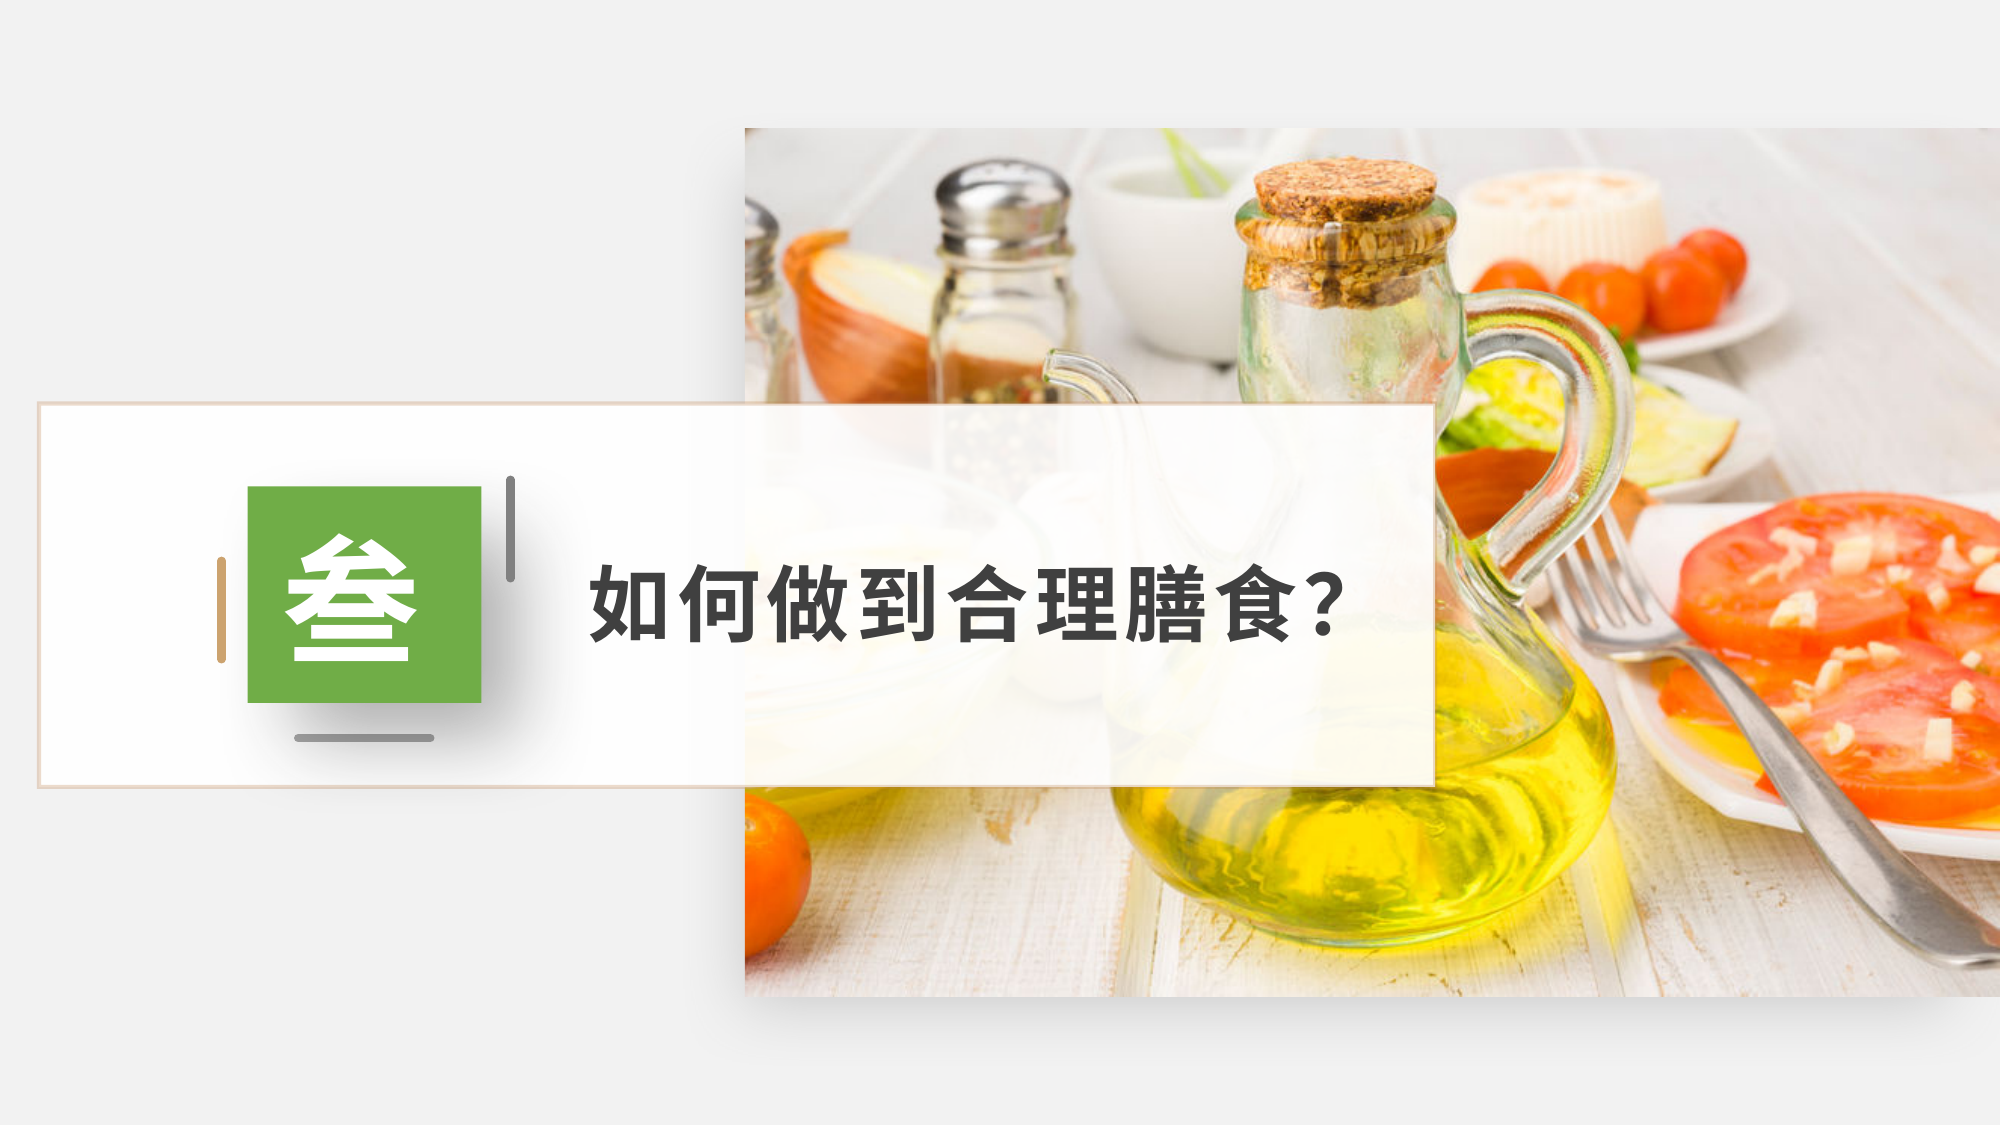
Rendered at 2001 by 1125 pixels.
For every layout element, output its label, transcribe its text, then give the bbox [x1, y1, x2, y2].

text_box [247, 485, 482, 704]
text_box 如何做到合理膳食？ [573, 544, 744, 660]
text_box 叁 [267, 507, 462, 687]
picture [744, 128, 2000, 997]
text_box [38, 403, 744, 788]
